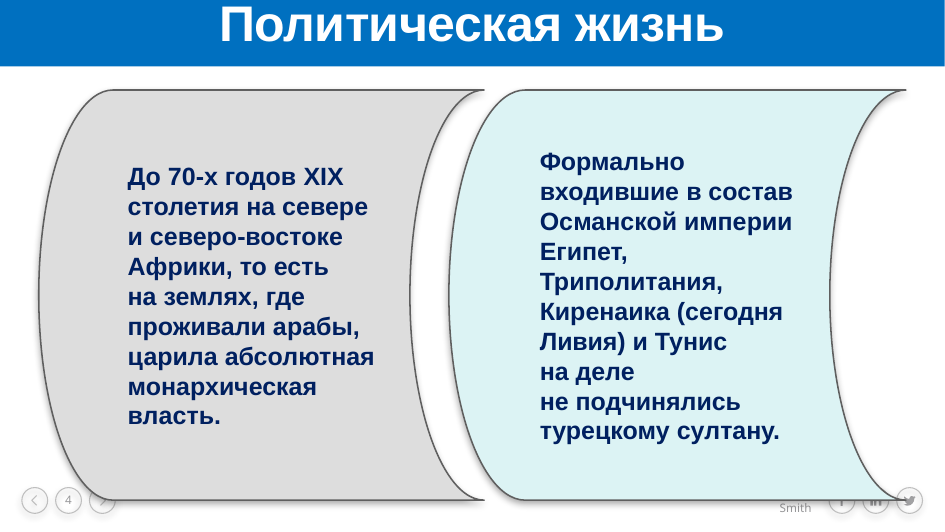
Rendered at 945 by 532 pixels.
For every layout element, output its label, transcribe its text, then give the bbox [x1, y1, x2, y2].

title Политическая жизнь [0, 0, 945, 67]
text_box Формально входившие в состав Османской империи Египет, Триполитания, Киренаика (сегодня Ливия) и Тунис на деле не подчинялись турецкому султану. [448, 89, 907, 501]
text_box До 70-х годов XIX столетия на севере и северо-востоке Африки, то есть на землях, где проживали арабы, царила абсолютная монархическая власть. [37, 89, 485, 501]
